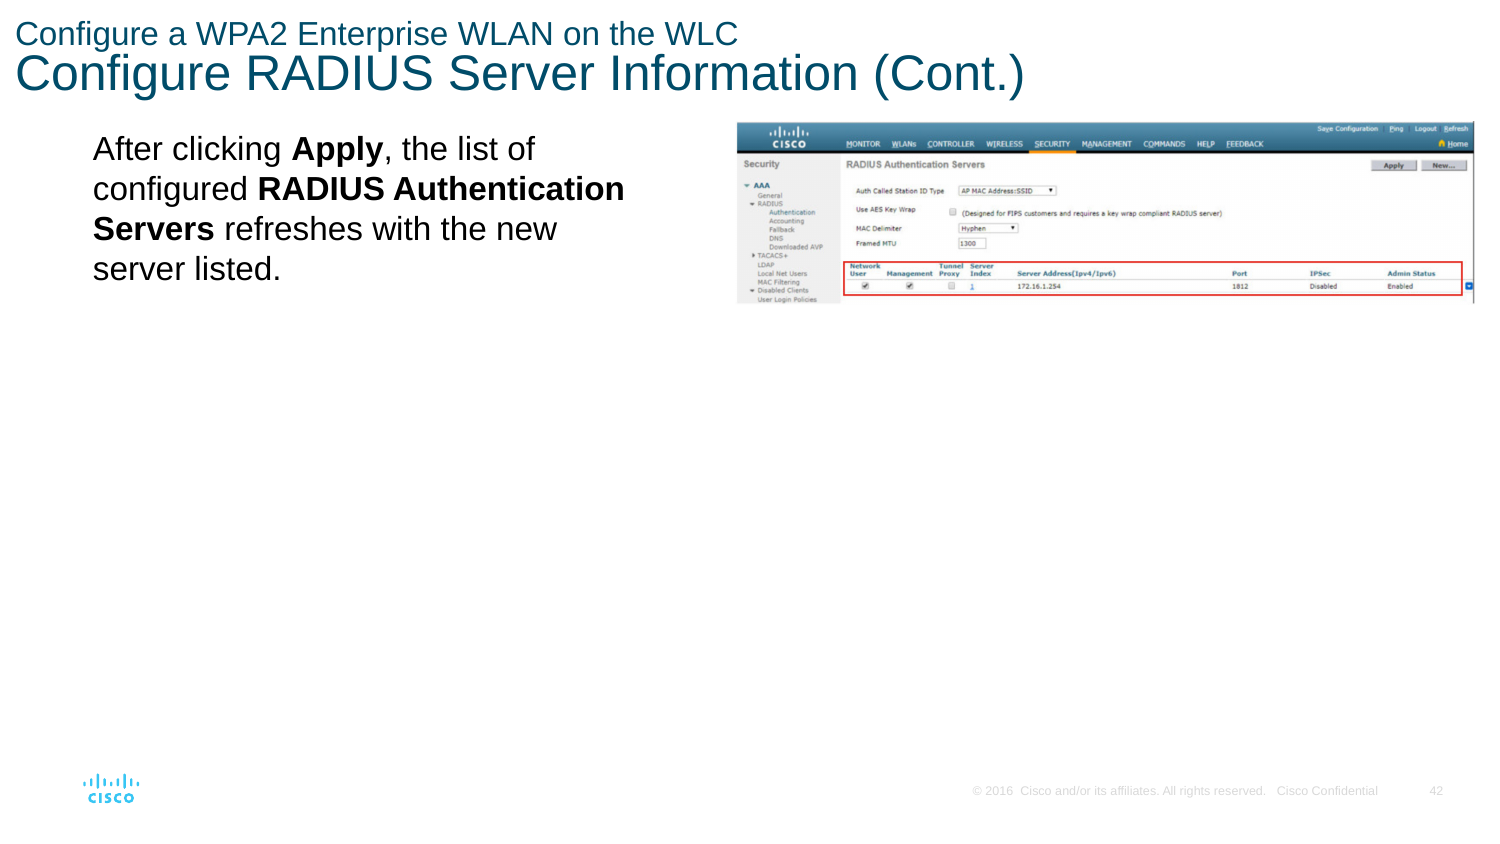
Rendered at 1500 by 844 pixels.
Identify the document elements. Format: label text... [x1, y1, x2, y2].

picture [735, 121, 1475, 305]
list After clicking Apply, the list of configured RADIUS Authentication Servers refreshes with the new server listed. [77, 120, 668, 487]
title Configure a WPA2 Enterprise WLAN on the WLC Configure RADIUS Server Information (Cont.) [0, 0, 1369, 121]
